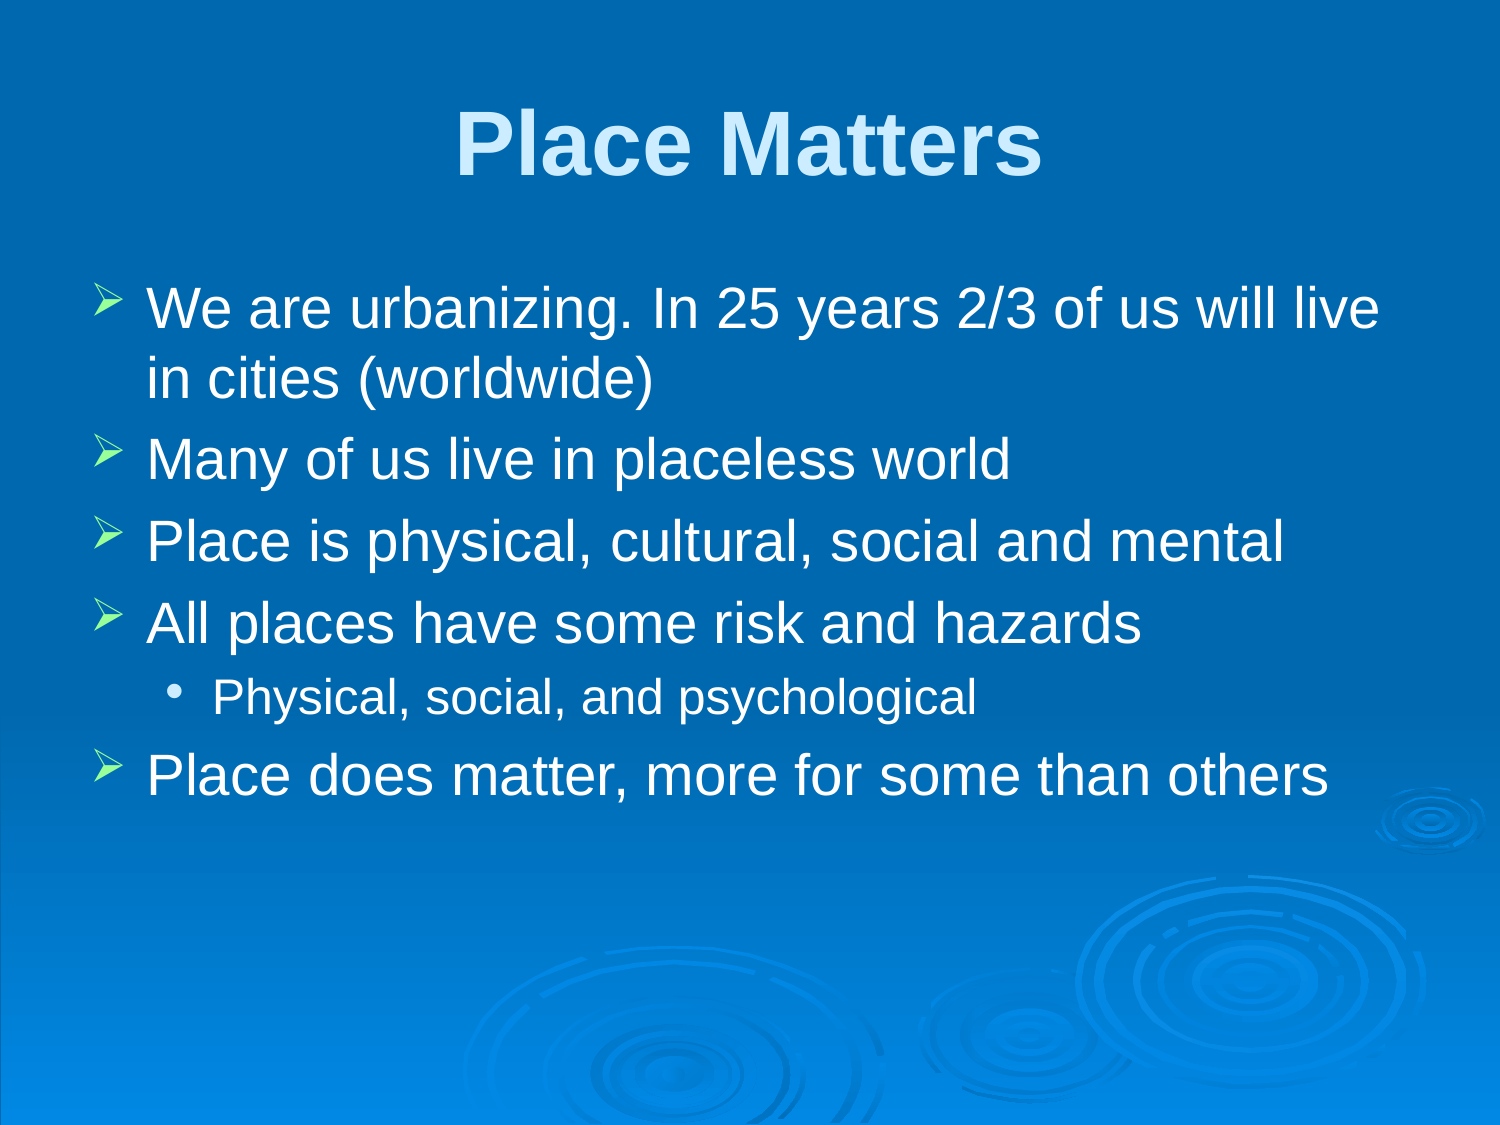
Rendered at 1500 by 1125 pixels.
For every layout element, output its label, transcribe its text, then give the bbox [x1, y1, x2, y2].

title Place Matters [74, 45, 1426, 233]
list We are urbanizing. In 25 years 2/3 of us will live in cities (worldwide) Many of us live in placeless world Place is physical, cultural, social and mental All places have some risk and hazards Physical, social, and psychological Place does matter, more for some than others [74, 262, 1426, 1006]
